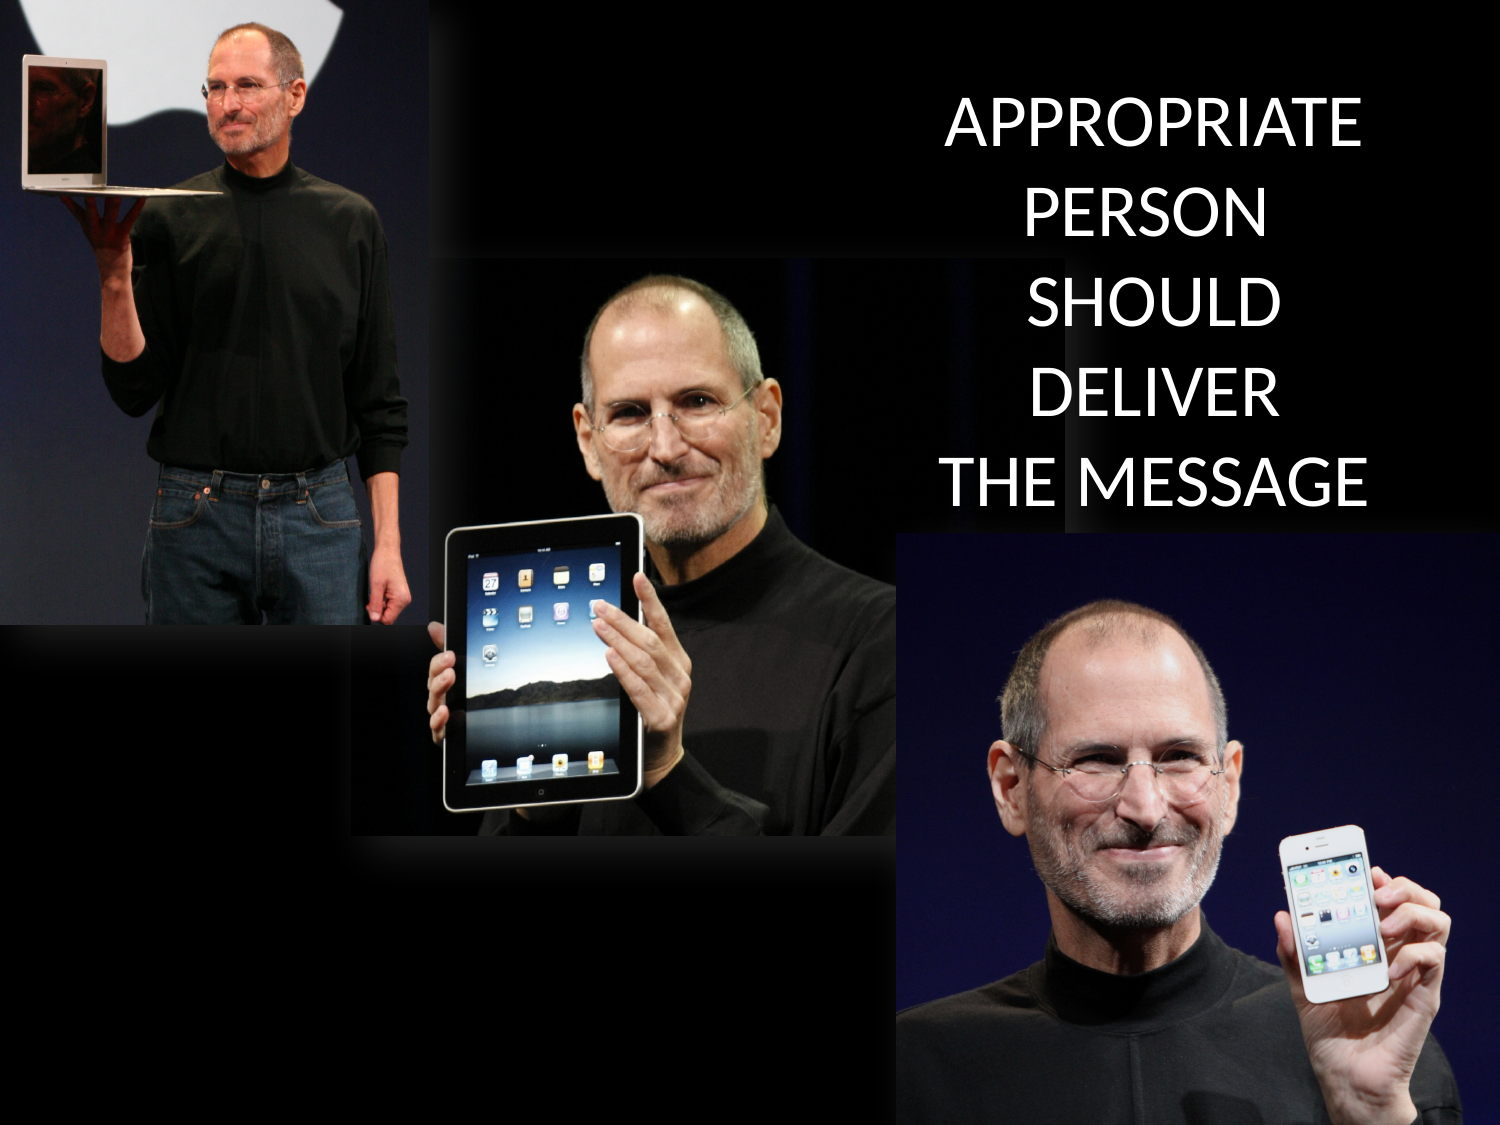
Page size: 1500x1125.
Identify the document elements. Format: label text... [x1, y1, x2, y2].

picture [0, 0, 1500, 1125]
text_box APPROPRIATE PERSON SHOULD DELIVER THE MESSAGE [896, 63, 1413, 529]
